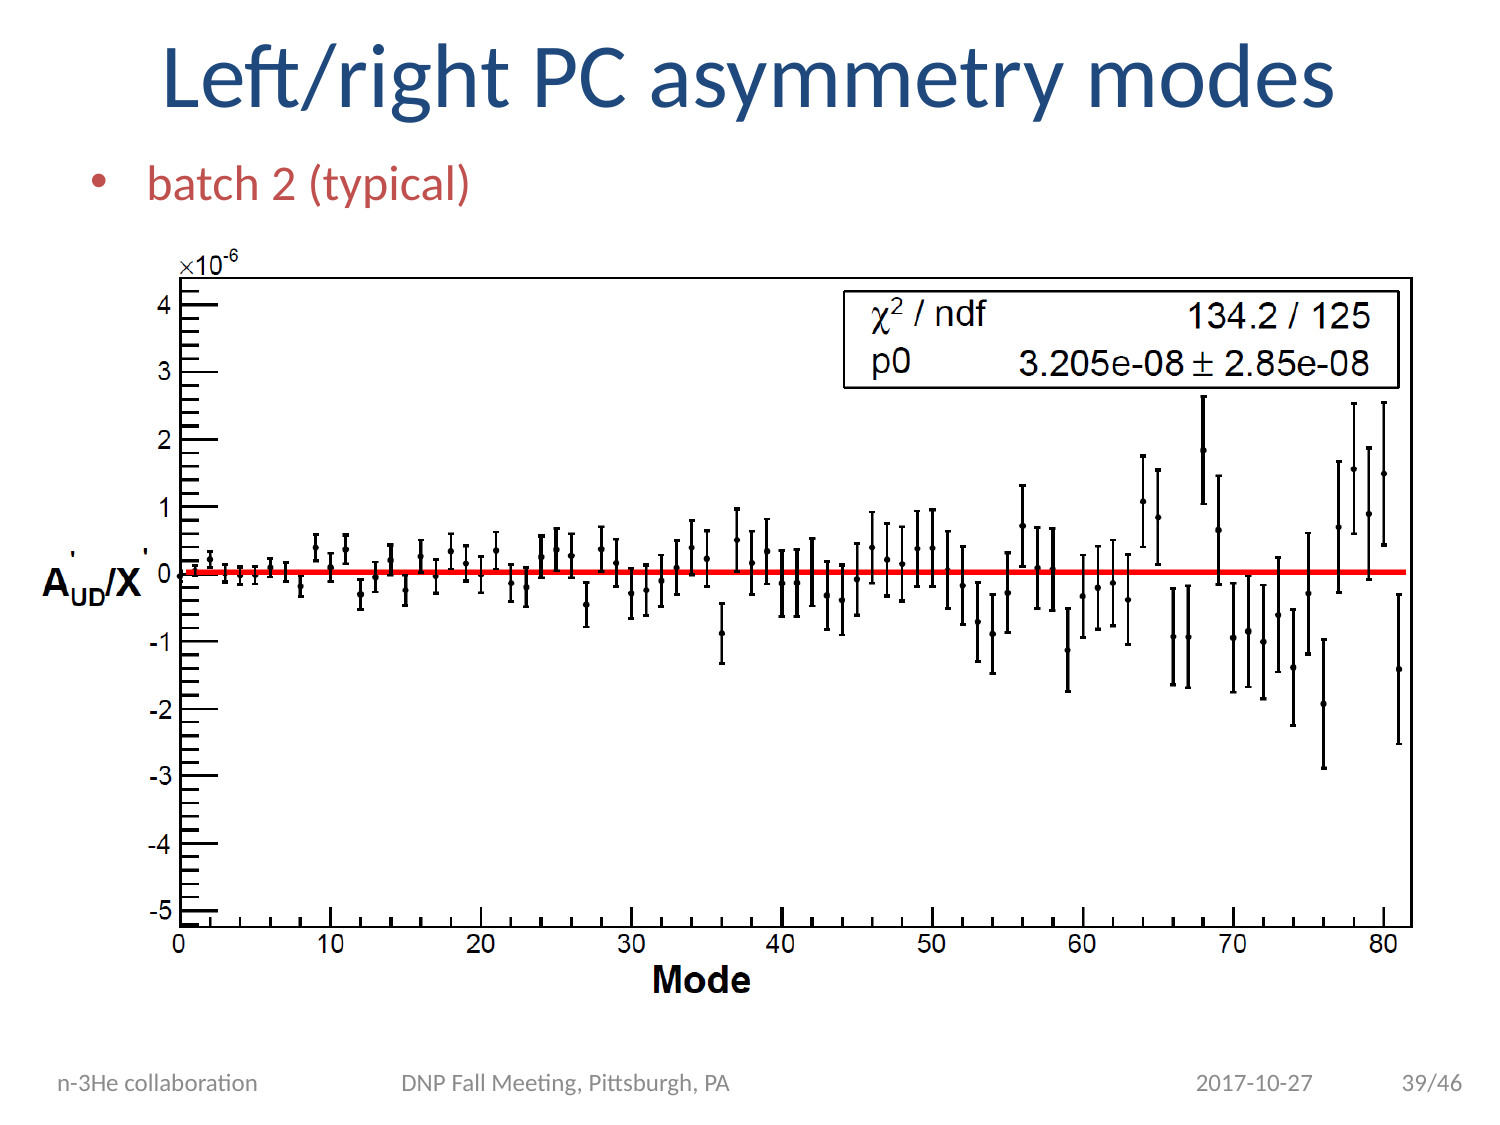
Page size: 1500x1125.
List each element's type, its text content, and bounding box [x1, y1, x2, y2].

slide_number 39/46 [1365, 1051, 1478, 1112]
picture [36, 240, 1426, 1000]
list batch 2 (typical) [75, 142, 1425, 240]
title Left/right PC asymmetry modes [0, 0, 1500, 143]
footer n-3He collaboration DNP Fall Meeting, Pittsburgh, PA [42, 1051, 1035, 1112]
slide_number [1180, 1051, 1341, 1112]
